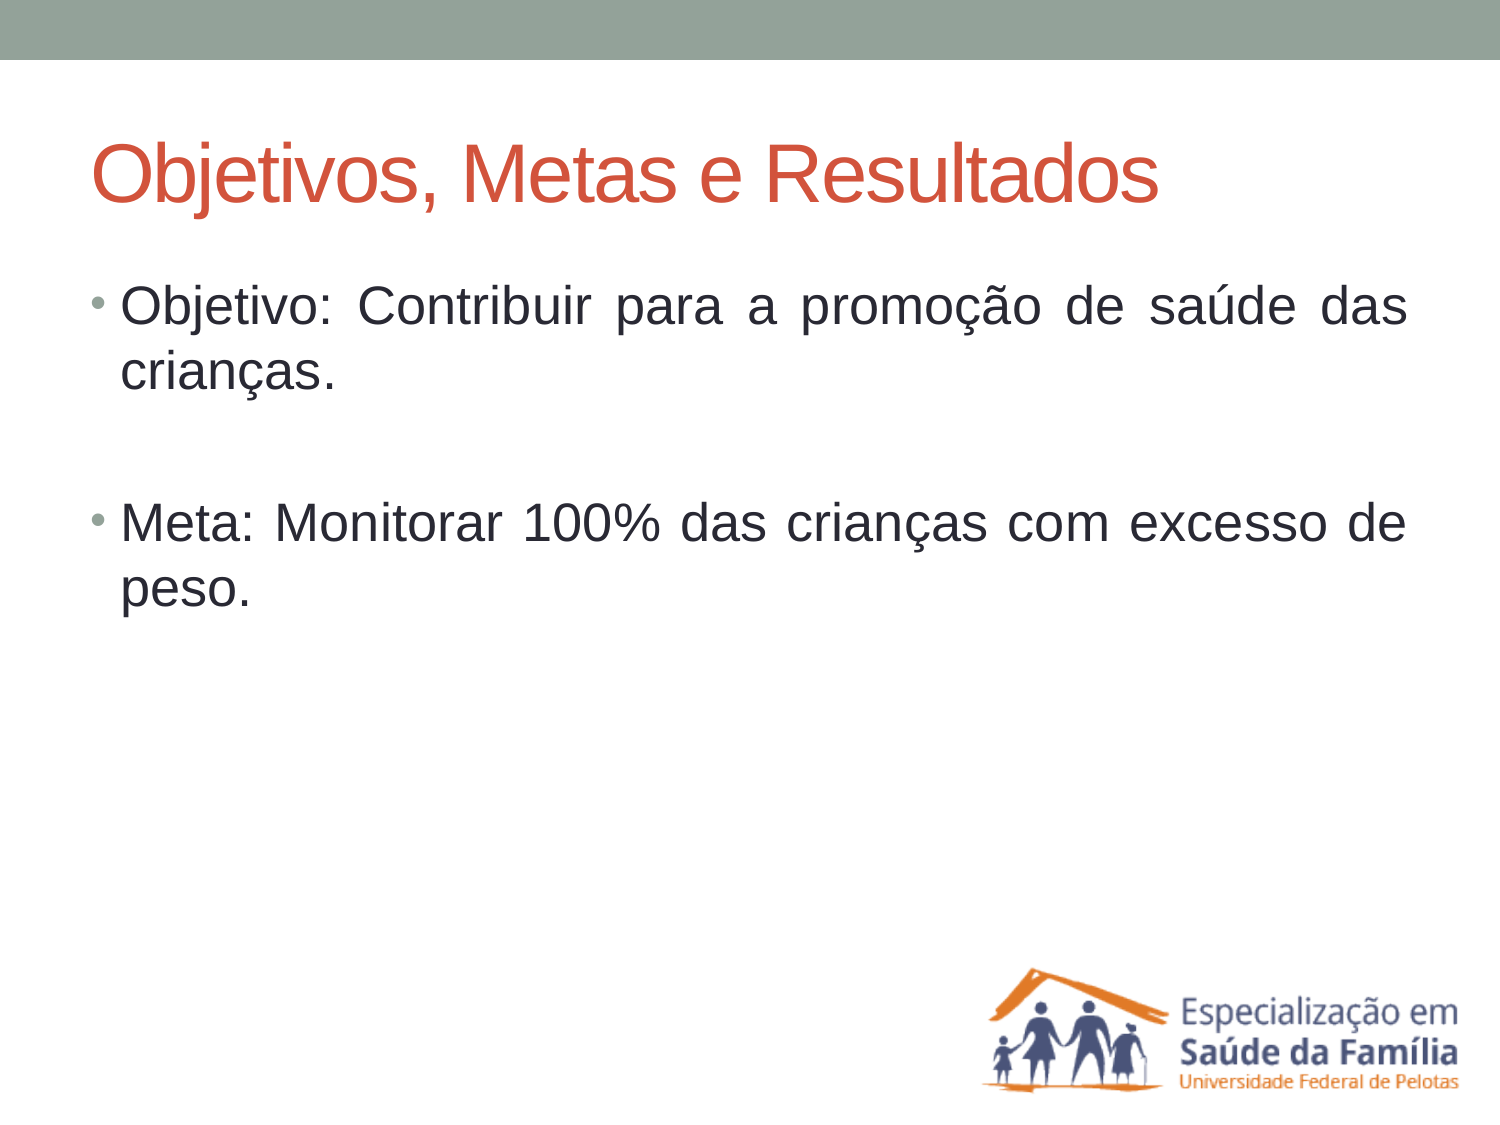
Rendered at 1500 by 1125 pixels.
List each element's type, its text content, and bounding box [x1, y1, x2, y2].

title Objetivos, Metas e Resultados [75, 87, 1425, 250]
picture [970, 963, 1478, 1102]
list Objetivo: Contribuir para a promoção de saúde das crianças. Meta: Monitorar 100% das crianças com excesso de peso. [75, 262, 1425, 1063]
